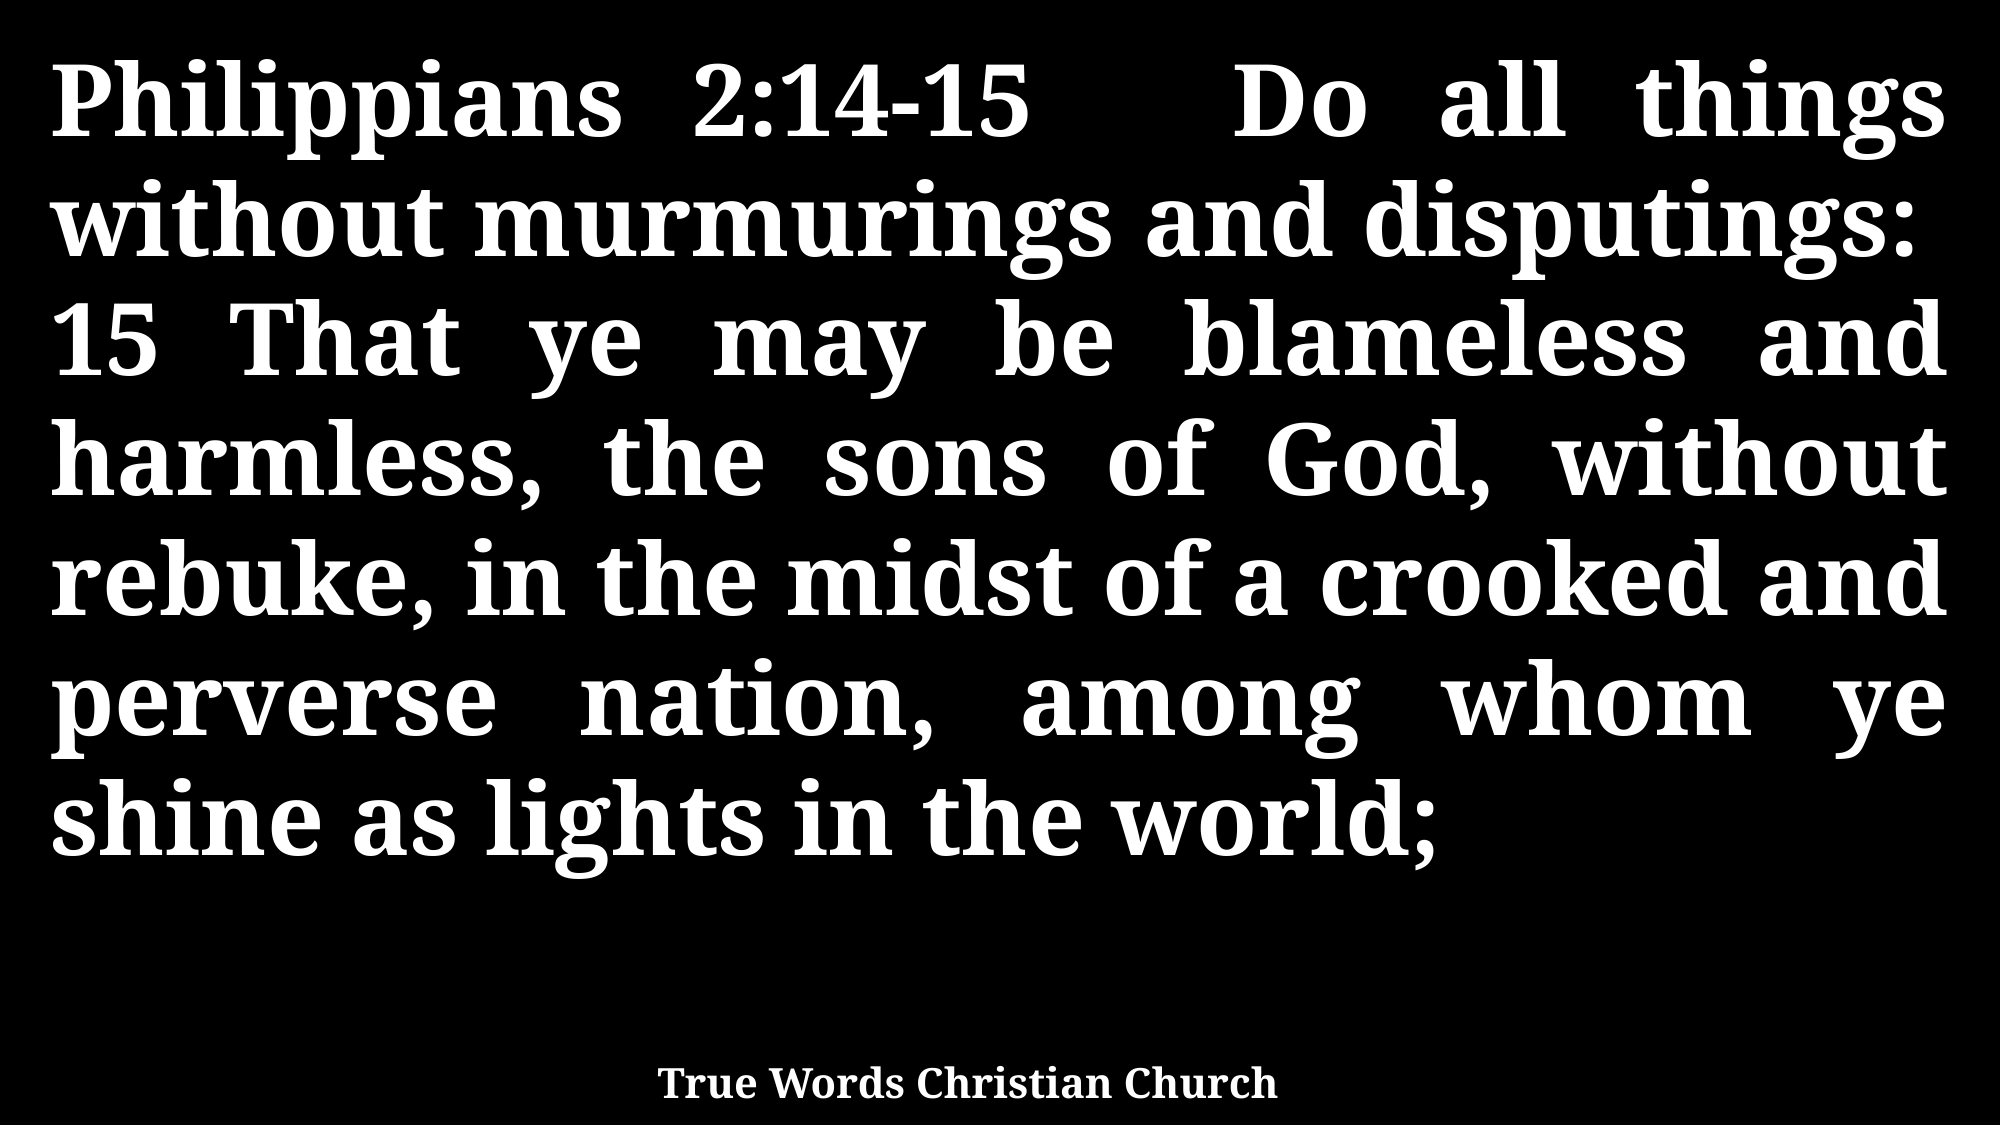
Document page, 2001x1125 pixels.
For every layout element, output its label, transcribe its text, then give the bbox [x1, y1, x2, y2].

text_box True Words Christian Church [642, 1049, 1294, 1114]
text_box Philippians 2:14-15 Do all things without murmurings and disputings: 15 That ye may be blameless and harmless, the sons of God, without rebuke, in the midst of a crooked and perverse nation, among whom ye shine as lights in the world; [35, 28, 1965, 883]
